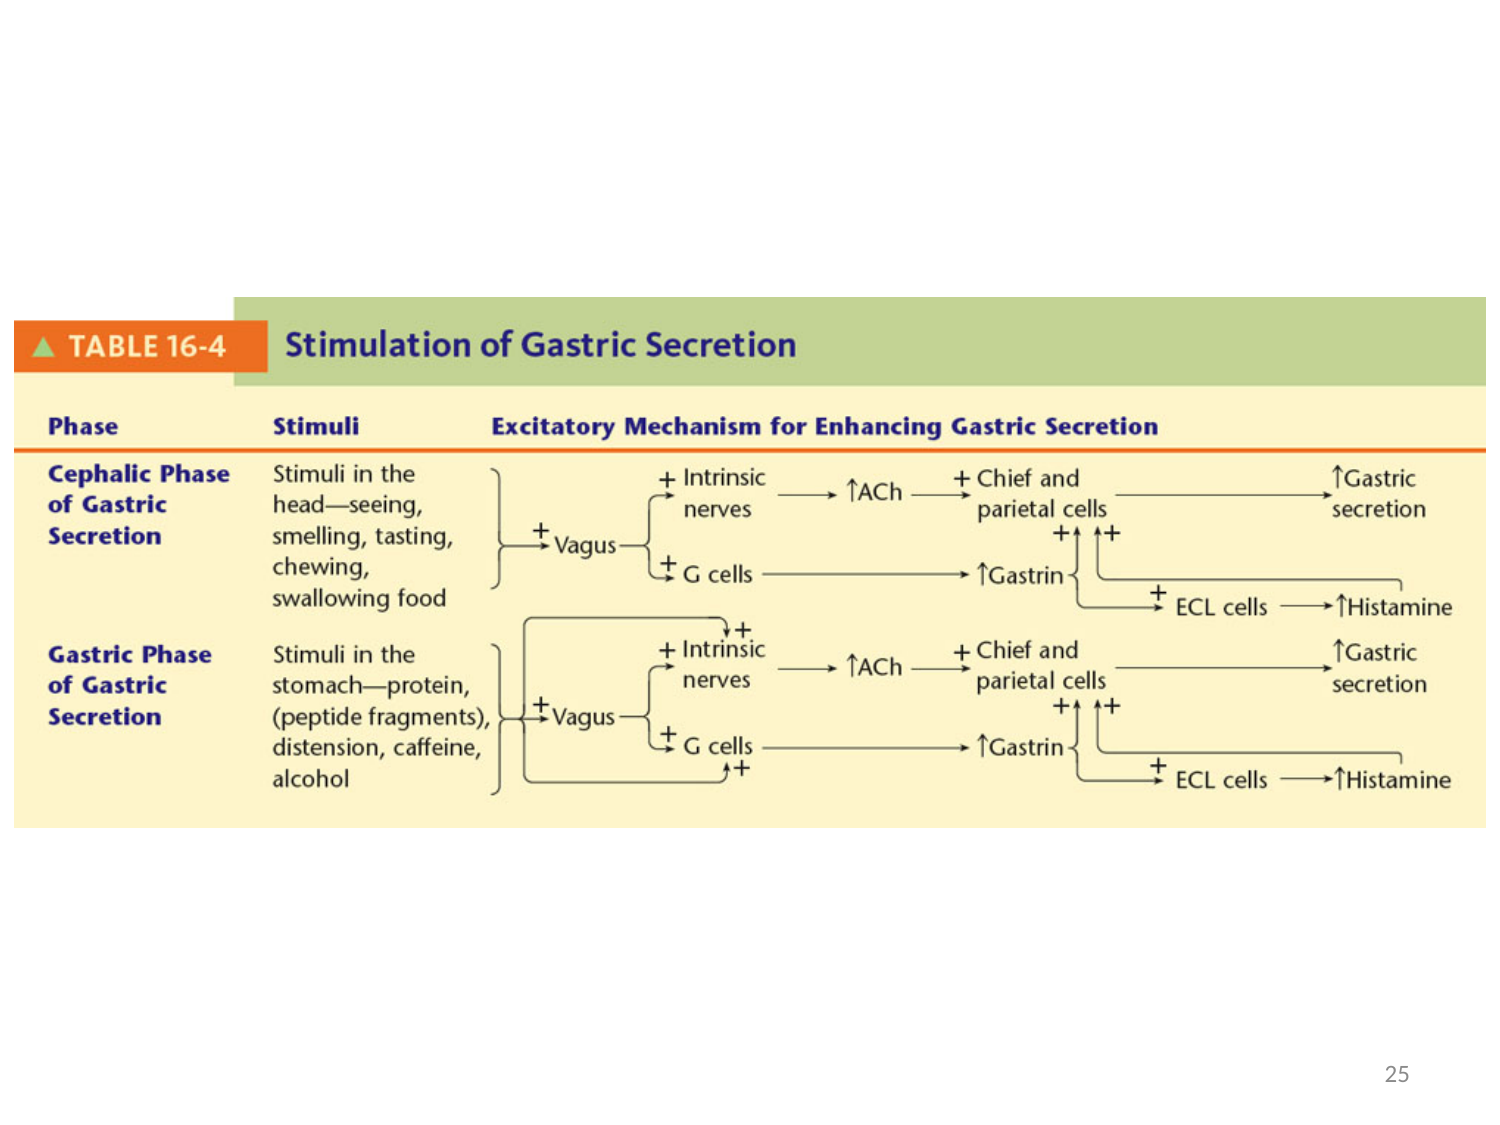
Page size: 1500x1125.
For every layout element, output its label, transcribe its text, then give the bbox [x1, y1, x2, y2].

picture [14, 297, 1486, 828]
slide_number 25 [1074, 1042, 1425, 1103]
